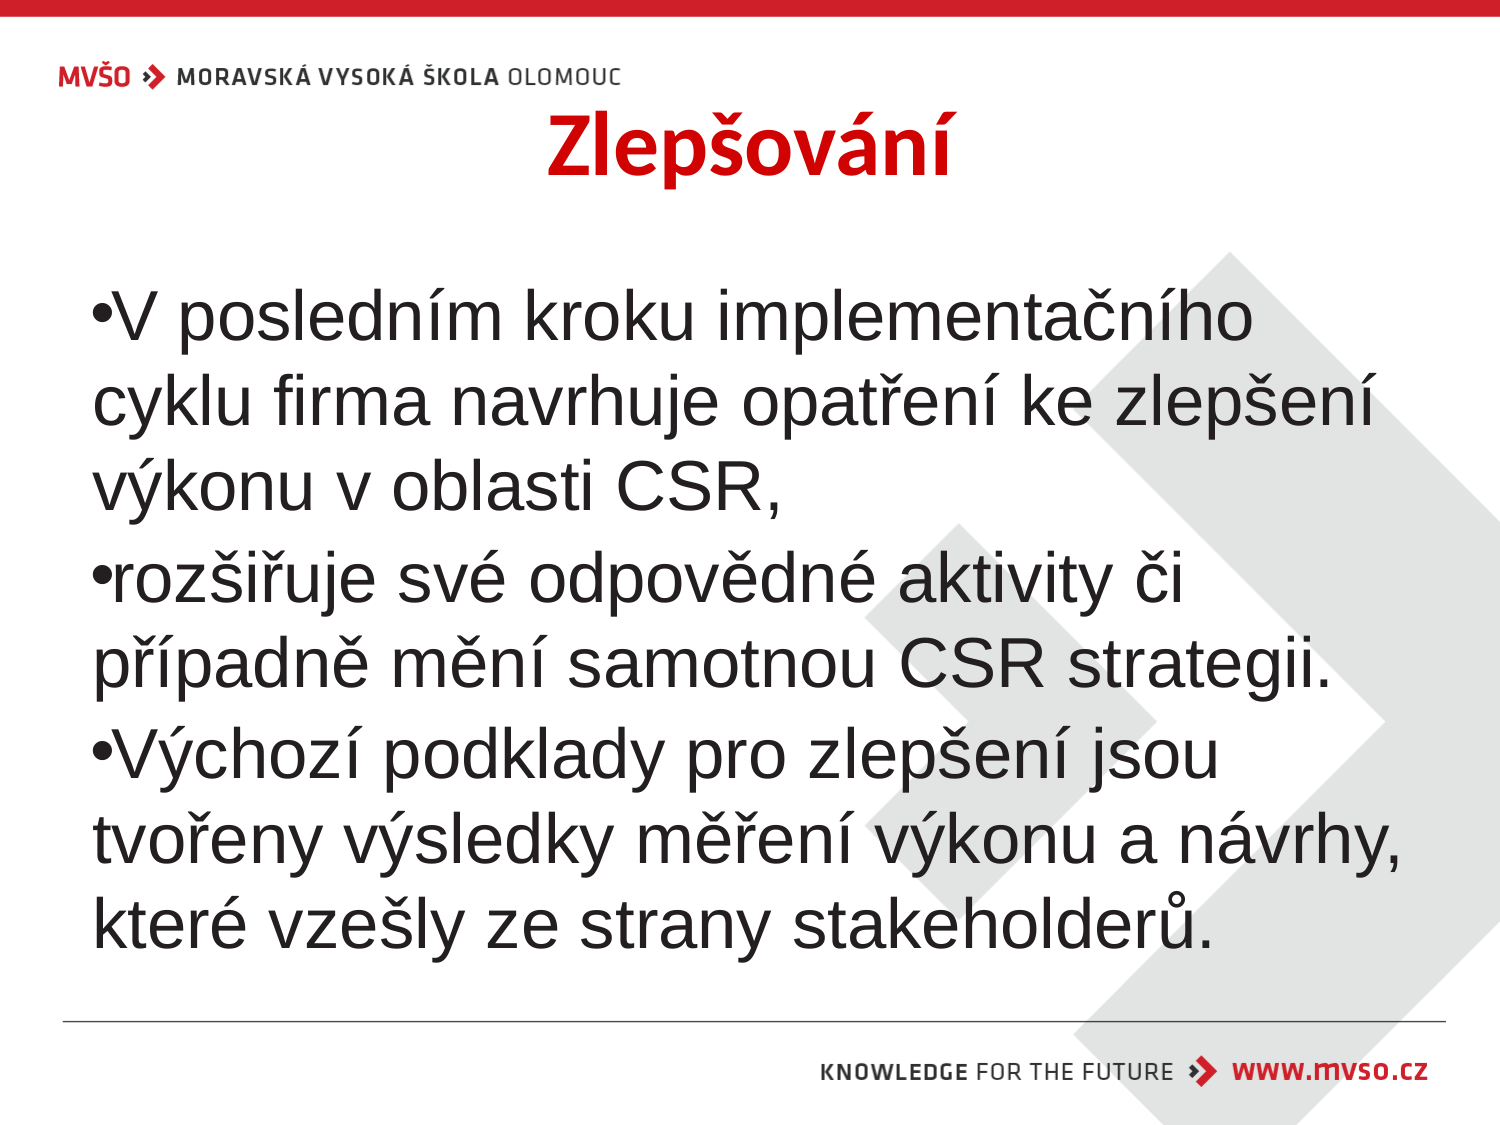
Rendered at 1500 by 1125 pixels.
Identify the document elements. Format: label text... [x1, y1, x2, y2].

list V posledním kroku implementačního cyklu firma navrhuje opatření ke zlepšení výkonu v oblasti CSR, rozšiřuje své odpovědné aktivity či případně mění samotnou CSR strategii. Výchozí podklady pro zlepšení jsou tvořeny výsledky měření výkonu a návrhy, které vzešly ze strany stakeholderů. [75, 262, 1425, 1005]
title Zlepšování [75, 45, 1425, 233]
picture [0, 0, 1500, 1125]
